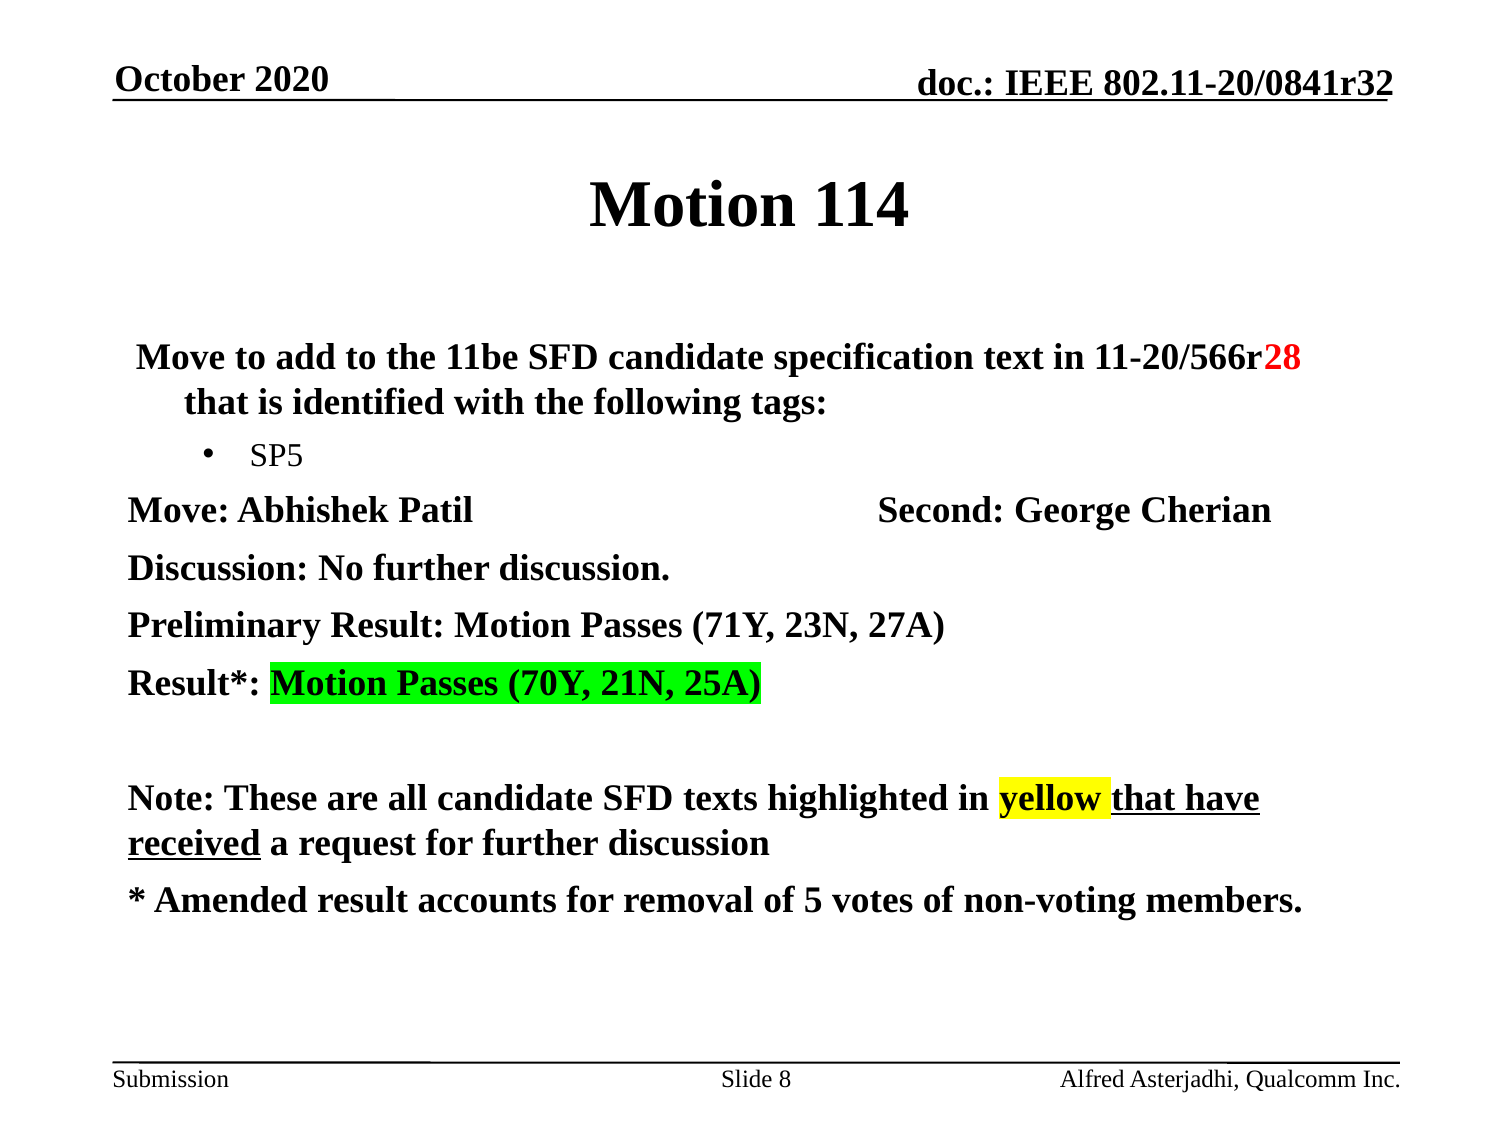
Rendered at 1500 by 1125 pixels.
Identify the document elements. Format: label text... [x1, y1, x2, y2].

list Move to add to the 11be SFD candidate specification text in 11-20/566r28 that is identified with the following tags: SP5 Move: Abhishek Patil Second: George Cherian Discussion: No further discussion. Preliminary Result: Motion Passes (71Y, 23N, 27A) Result*: Motion Passes (70Y, 21N, 25A) Note: These are all candidate SFD texts highlighted in yellow that have received a request for further discussion * Amended result accounts for removal of 5 votes of non-voting members. [112, 324, 1388, 1000]
slide_number Slide 8 [712, 1061, 800, 1123]
title Motion 114 [112, 112, 1388, 288]
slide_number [114, 54, 423, 100]
footer Alfred Asterjadhi, Qualcomm Inc. [878, 1061, 1402, 1093]
